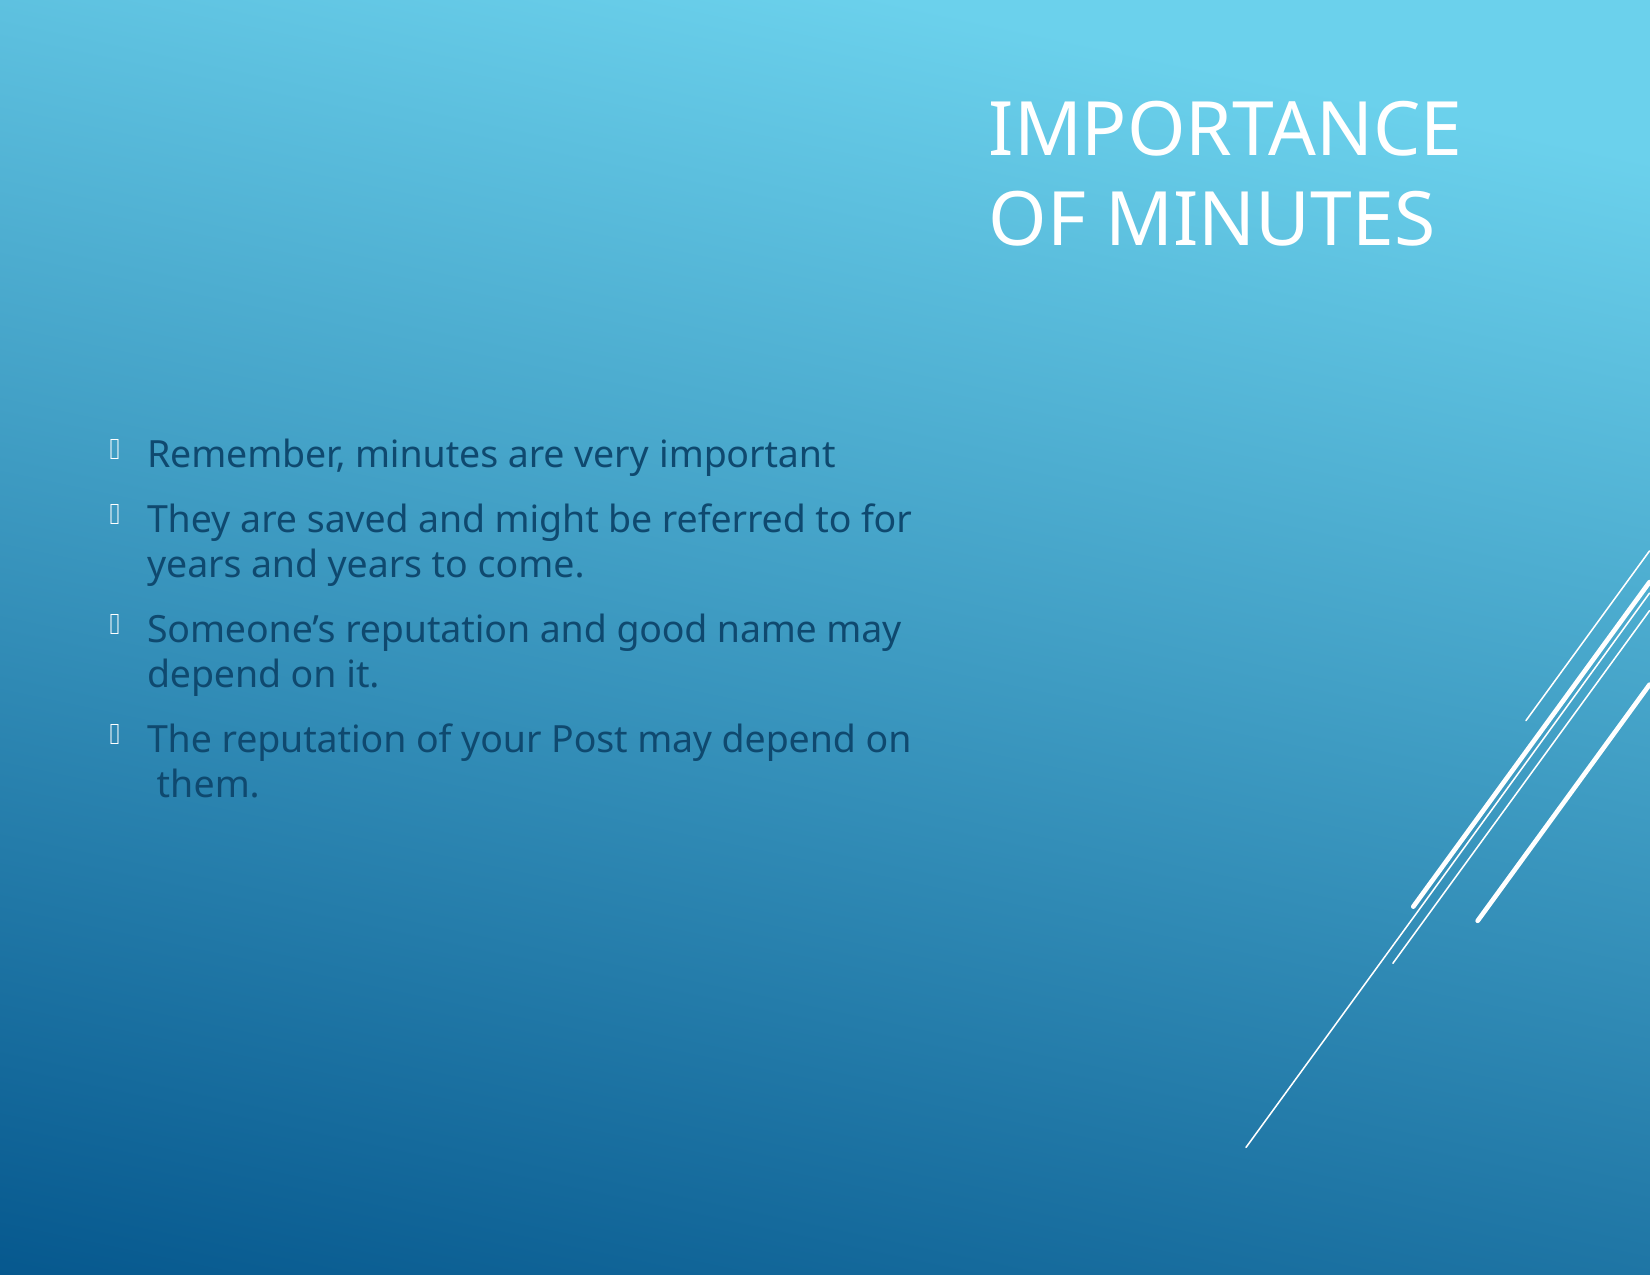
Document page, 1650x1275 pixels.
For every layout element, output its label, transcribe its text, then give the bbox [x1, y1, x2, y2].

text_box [1245, 550, 1650, 1148]
text_box [0, 0, 1101, 1275]
text_box Remember, minutes are very important They are saved and might be referred to for years and years to come. Someone’s reputation and good name may depend on it. The reputation of your Post may depend on them. [92, 174, 940, 1060]
text_box [1101, 0, 1650, 1275]
title Importance of Minutes [971, 69, 1522, 269]
